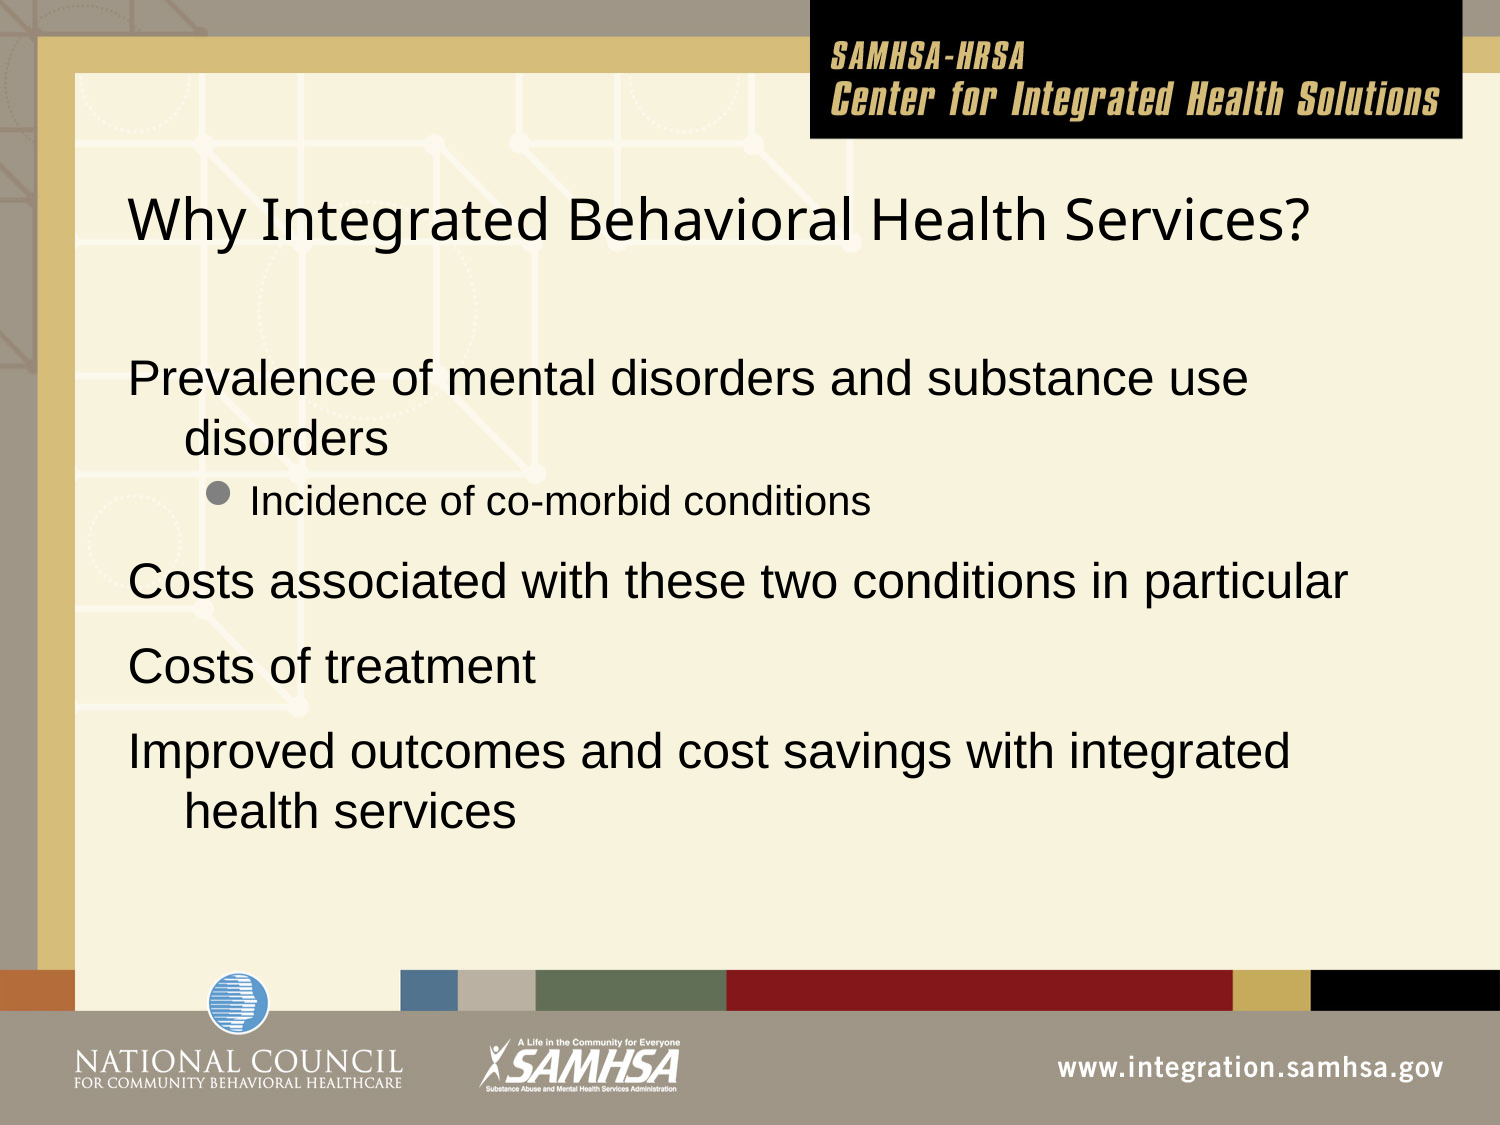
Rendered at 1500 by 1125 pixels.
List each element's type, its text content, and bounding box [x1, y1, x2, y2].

title Why Integrated Behavioral Health Services? [112, 174, 1425, 313]
picture [0, 0, 1500, 1125]
list Prevalence of mental disorders and substance use disorders Incidence of co-morbid conditions Costs associated with these two conditions in particular Costs of treatment Improved outcomes and cost savings with integrated health services [112, 337, 1425, 925]
